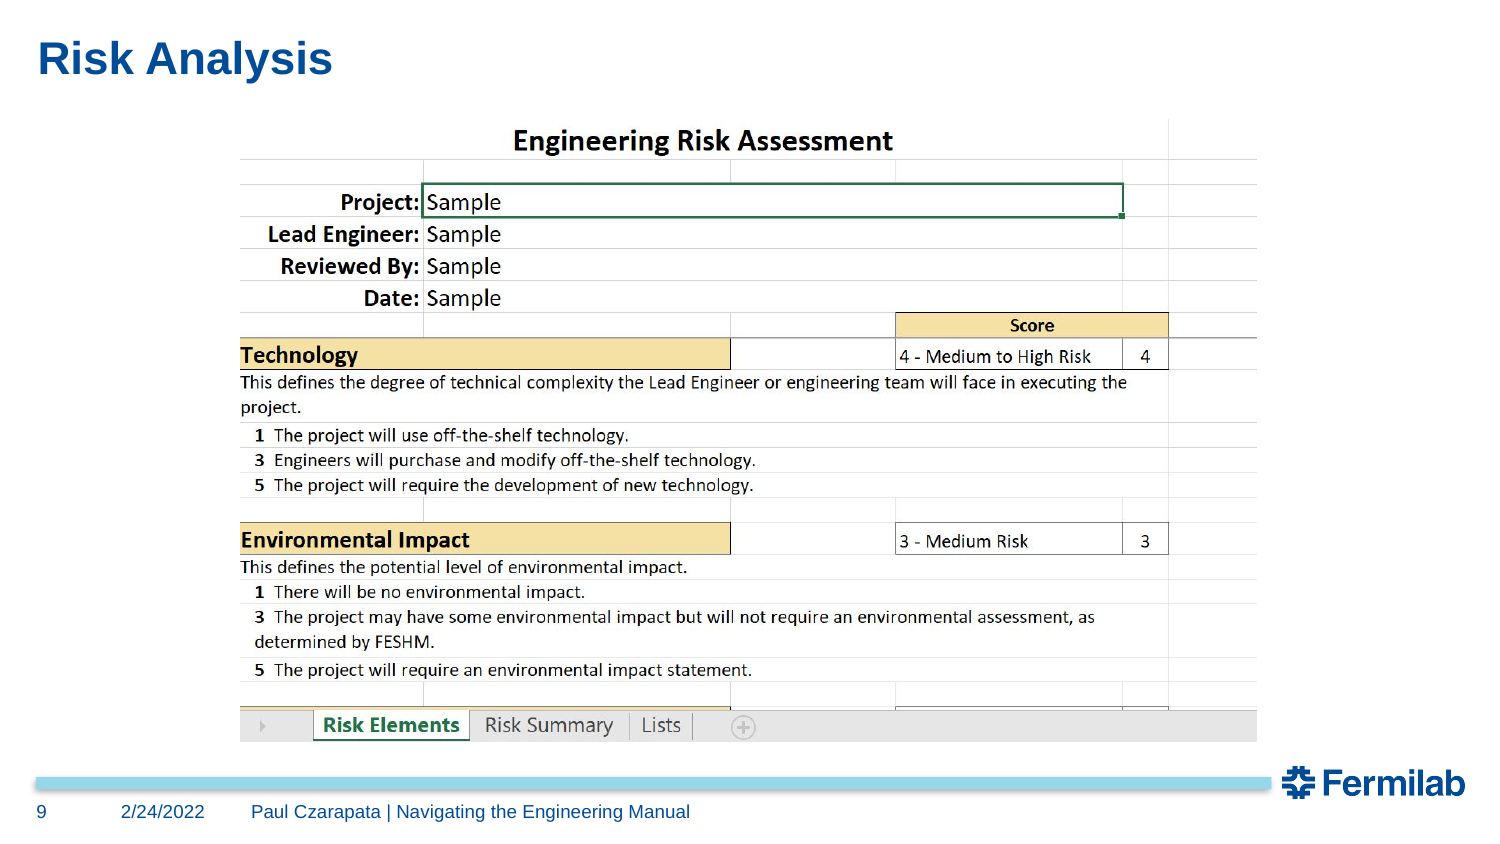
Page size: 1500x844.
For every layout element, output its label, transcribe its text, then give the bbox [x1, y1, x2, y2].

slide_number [120, 800, 232, 830]
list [240, 119, 1257, 743]
slide_number 9 [36, 800, 105, 830]
footer Paul Czarapata | Navigating the Engineering Manual [251, 800, 1279, 831]
picture [1282, 766, 1465, 799]
title Risk Analysis [37, 30, 1463, 84]
